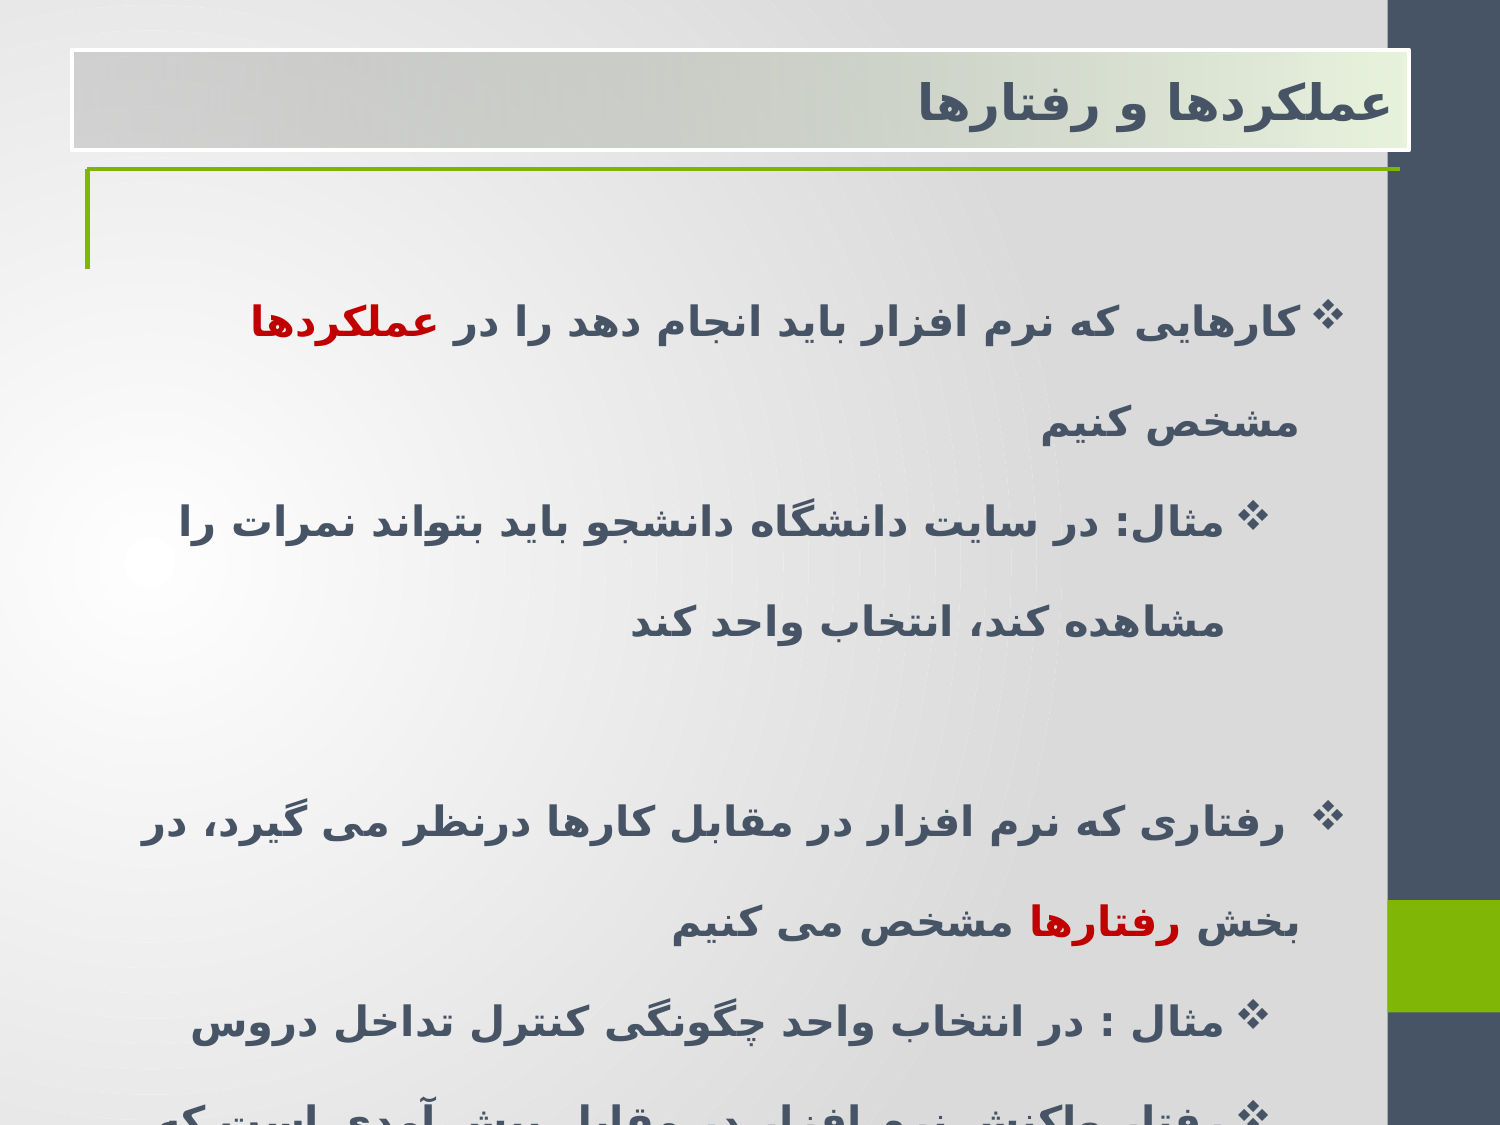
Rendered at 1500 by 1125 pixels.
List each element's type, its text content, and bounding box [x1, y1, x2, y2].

text_box کارهایی که نرم افزار باید انجام دهد را در عملکردها مشخص کنیم مثال: در سایت دانشگاه دانشجو باید بتواند نمرات را مشاهده کند، انتخاب واحد کند رفتاری که نرم افزار در مقابل کارها درنظر می گیرد، در بخش رفتارها مشخص می کنیم مثال : در انتخاب واحد چگونگی کنترل تداخل دروس رفتار واکنش نرم افزار در مقابل پیش آمدی است که نباید اتفاق بیفتد، به عبارت دیگر پیش آمدی که از روال عادی سیستم خارج است [71, 237, 1438, 1125]
text_box عملکردها و رفتارها [70, 48, 1411, 152]
